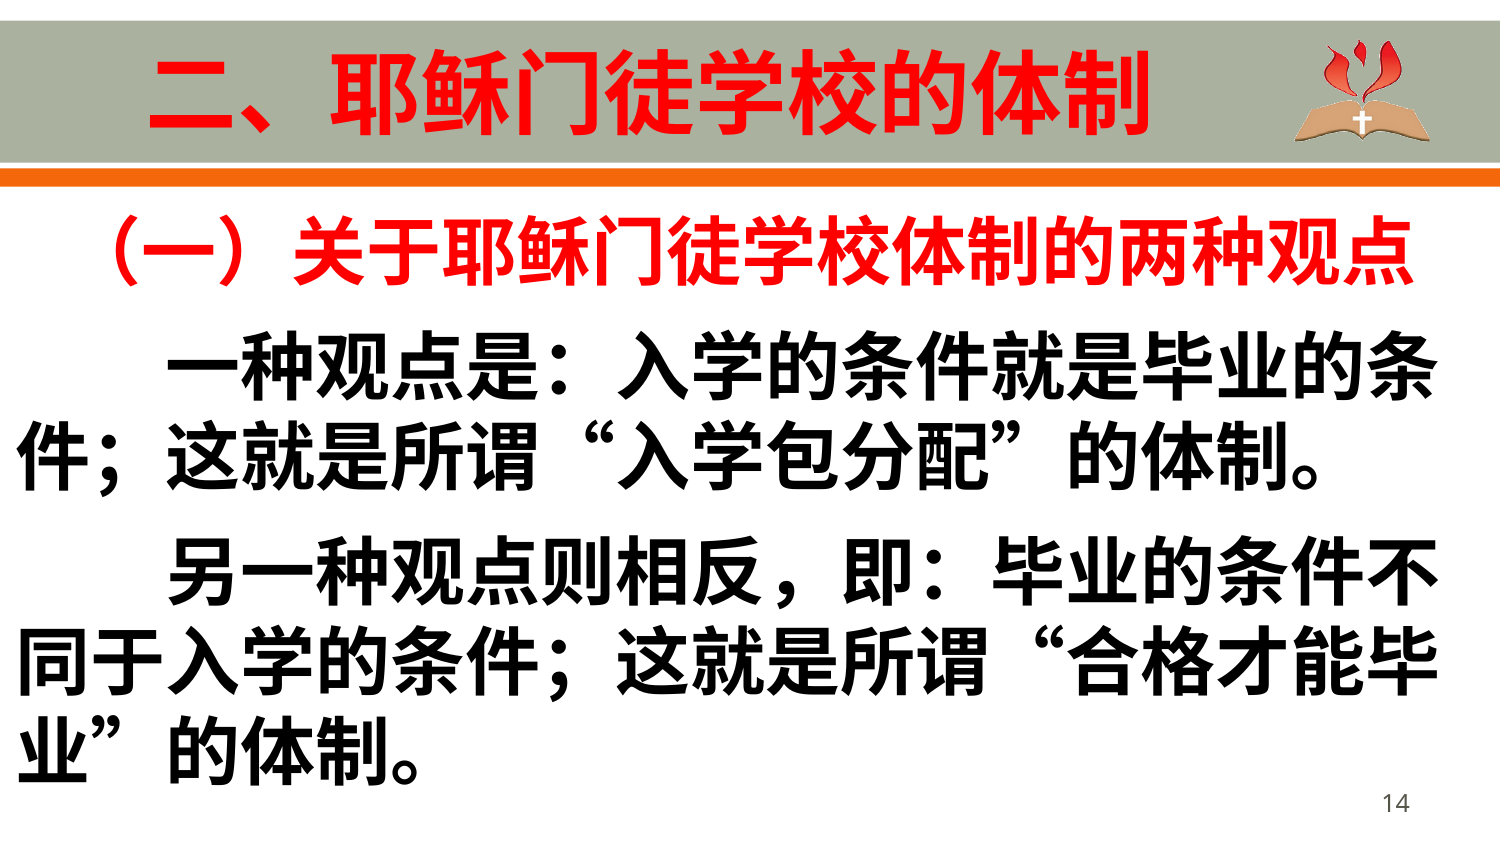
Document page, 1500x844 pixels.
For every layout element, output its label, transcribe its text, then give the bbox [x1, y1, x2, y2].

title 二、耶稣门徒学校的体制 [0, 22, 1300, 160]
picture [1300, 35, 1434, 144]
slide_number 14 [1074, 782, 1425, 827]
list （一）关于耶稣门徒学校体制的两种观点 一种观点是：入学的条件就是毕业的条件；这就是所谓“入学包分配”的体制。 另一种观点则相反，即：毕业的条件不同于入学的条件；这就是所谓“合格才能毕业”的体制。 [0, 196, 1498, 837]
